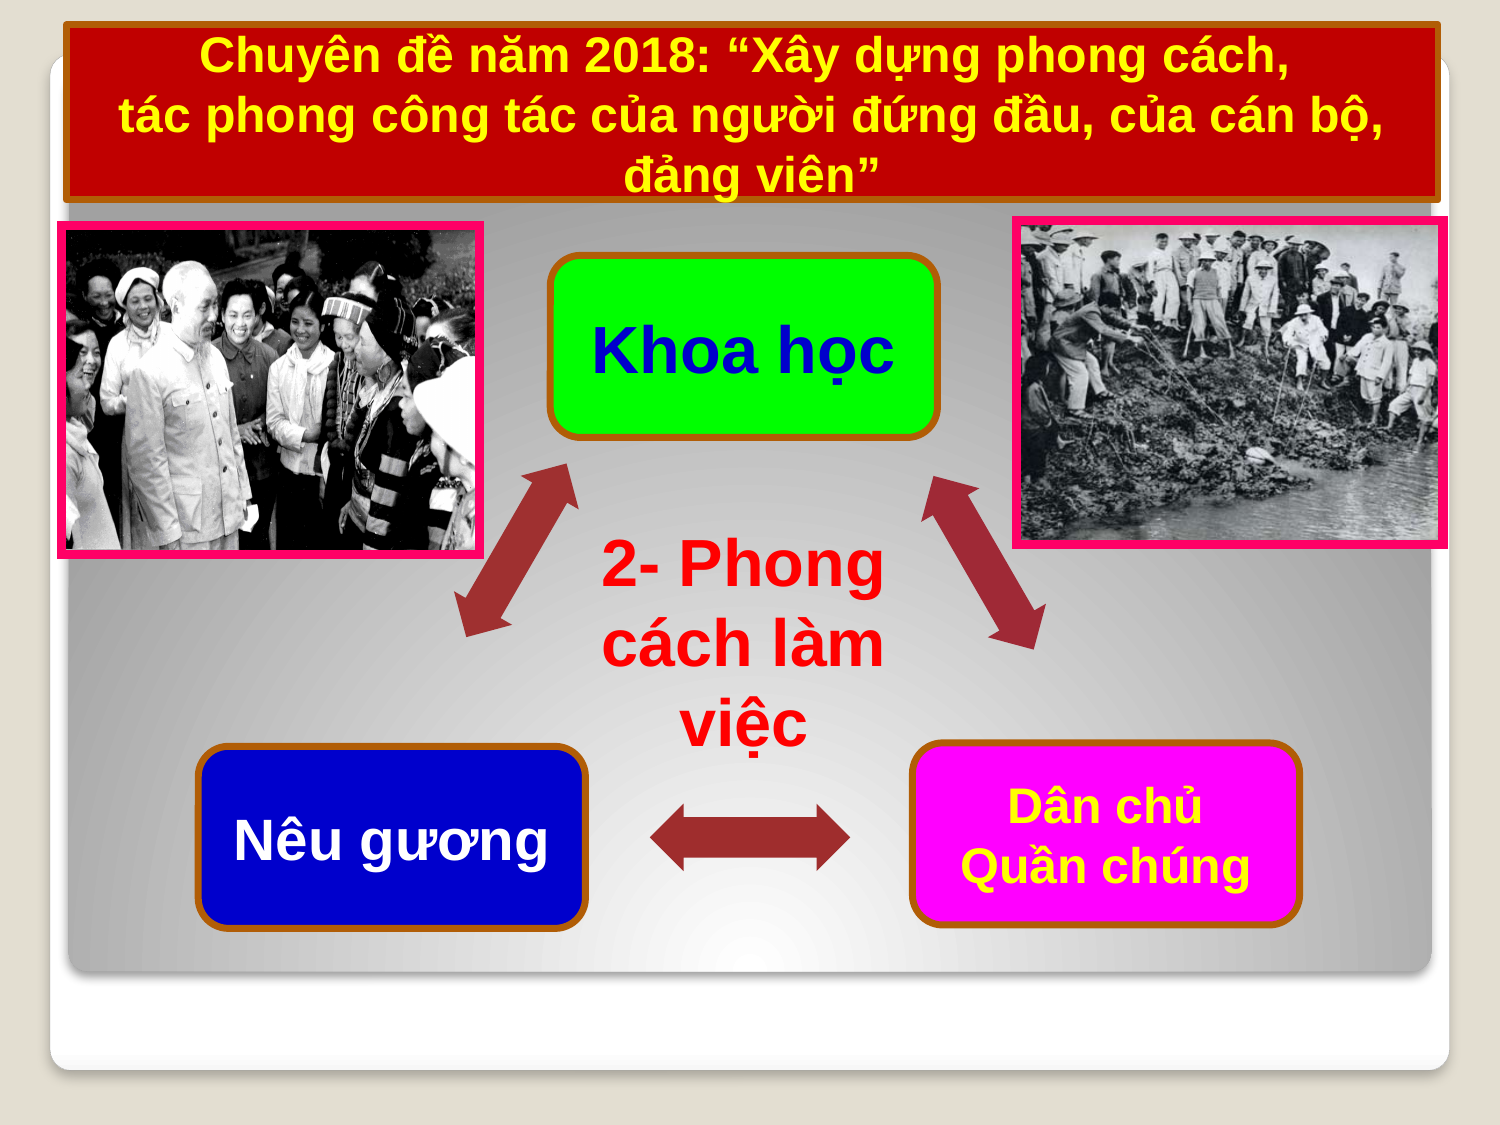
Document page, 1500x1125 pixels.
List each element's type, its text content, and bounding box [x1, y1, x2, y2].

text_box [649, 803, 851, 872]
text_box Nêu gương [194, 742, 589, 932]
picture [66, 230, 476, 551]
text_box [482, 449, 551, 651]
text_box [949, 462, 1018, 664]
text_box Khoa học [546, 251, 941, 441]
text_box Dân chủ Quần chúng [908, 739, 1304, 929]
text_box 2- Phong cách làm việc [550, 512, 938, 768]
picture [1020, 224, 1439, 541]
text_box Chuyên đề năm 2018: “Xây dựng phong cách, tác phong công tác của người đứng đầu, của cán bộ, đảng viên” [63, 21, 1441, 203]
